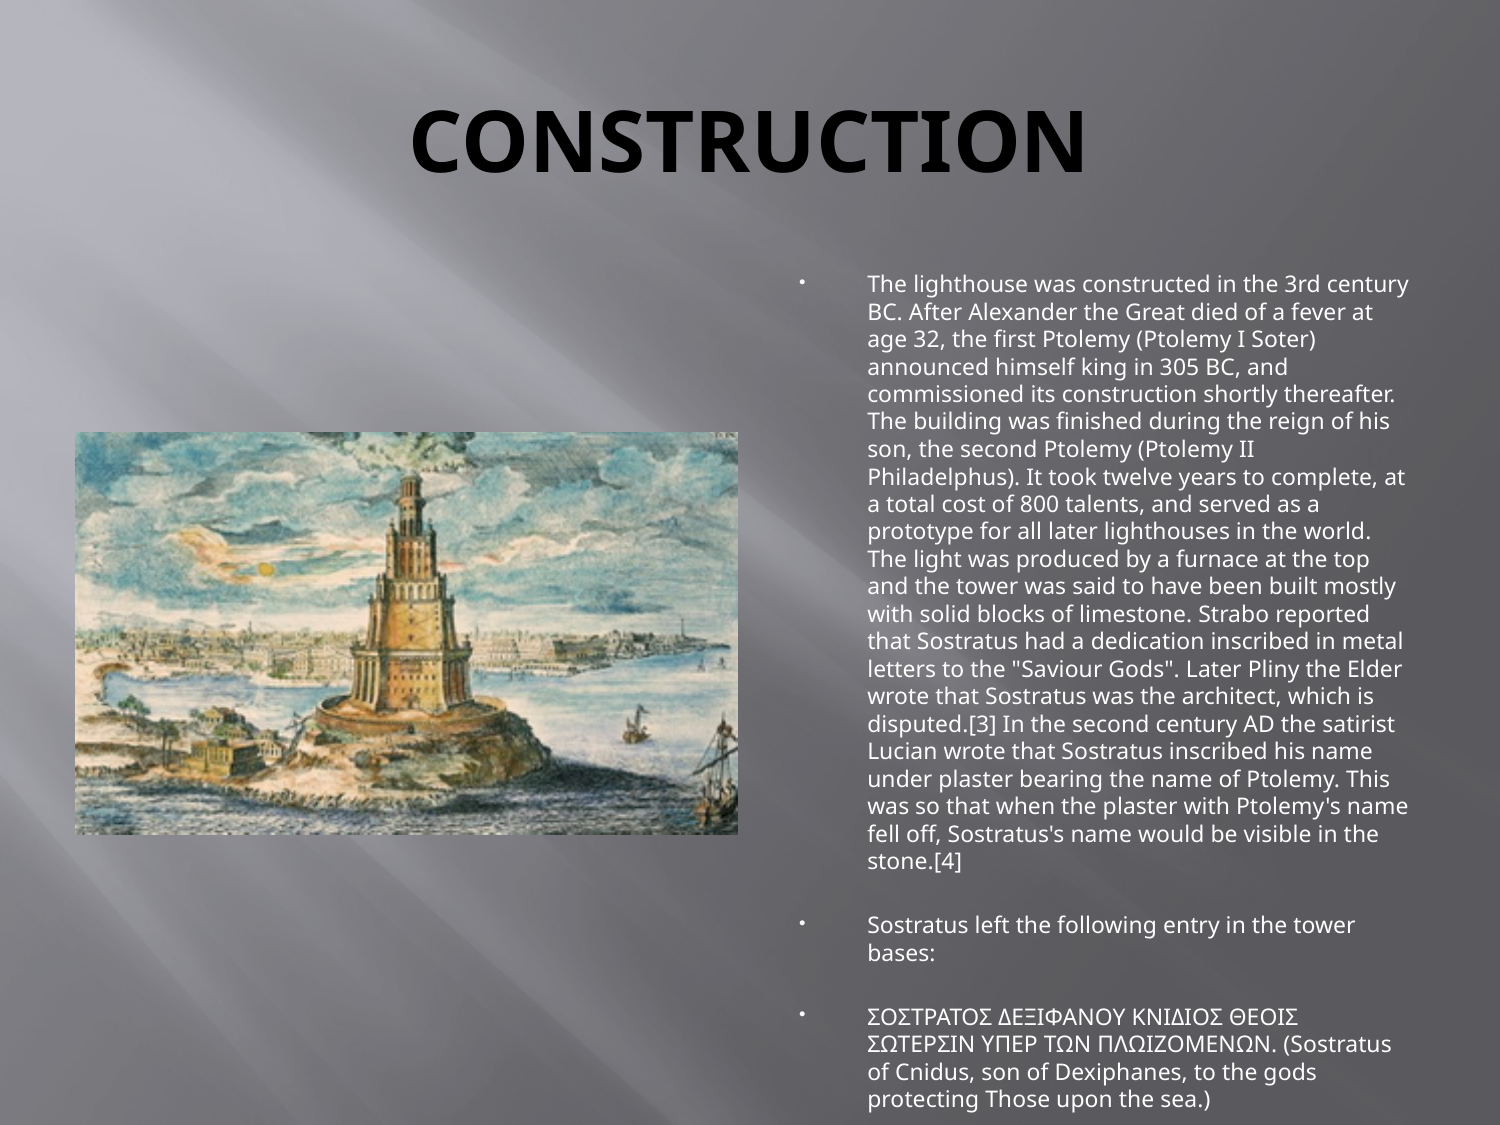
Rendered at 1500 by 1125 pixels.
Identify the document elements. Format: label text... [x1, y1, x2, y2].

list The lighthouse was constructed in the 3rd century BC. After Alexander the Great died of a fever at age 32, the first Ptolemy (Ptolemy I Soter) announced himself king in 305 BC, and commissioned its construction shortly thereafter. The building was finished during the reign of his son, the second Ptolemy (Ptolemy II Philadelphus). It took twelve years to complete, at a total cost of 800 talents, and served as a prototype for all later lighthouses in the world. The light was produced by a furnace at the top and the tower was said to have been built mostly with solid blocks of limestone. Strabo reported that Sostratus had a dedication inscribed in metal letters to the "Saviour Gods". Later Pliny the Elder wrote that Sostratus was the architect, which is disputed.[3] In the second century AD the satirist Lucian wrote that Sostratus inscribed his name under plaster bearing the name of Ptolemy. This was so that when the plaster with Ptolemy's name fell off, Sostratus's name would be visible in the stone.[4] Sostratus left the following entry in the tower bases: ΣΟΣΤΡΑΤΟΣ ΔΕΞΙΦΑΝΟΥ ΚΝΙΔΙΟΣ ΘΕΟΙΣ ΣΩΤΕΡΣΙΝ ΥΠΕΡ ΤΩΝ ΠΛΩΙΖΟΜΕΝΩΝ. (Sostratus of Cnidus, son of Dexiphanes, to the gods protecting Those upon the sea.) [762, 262, 1425, 1005]
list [74, 432, 738, 835]
title CONSTRUCTION [75, 45, 1425, 233]
